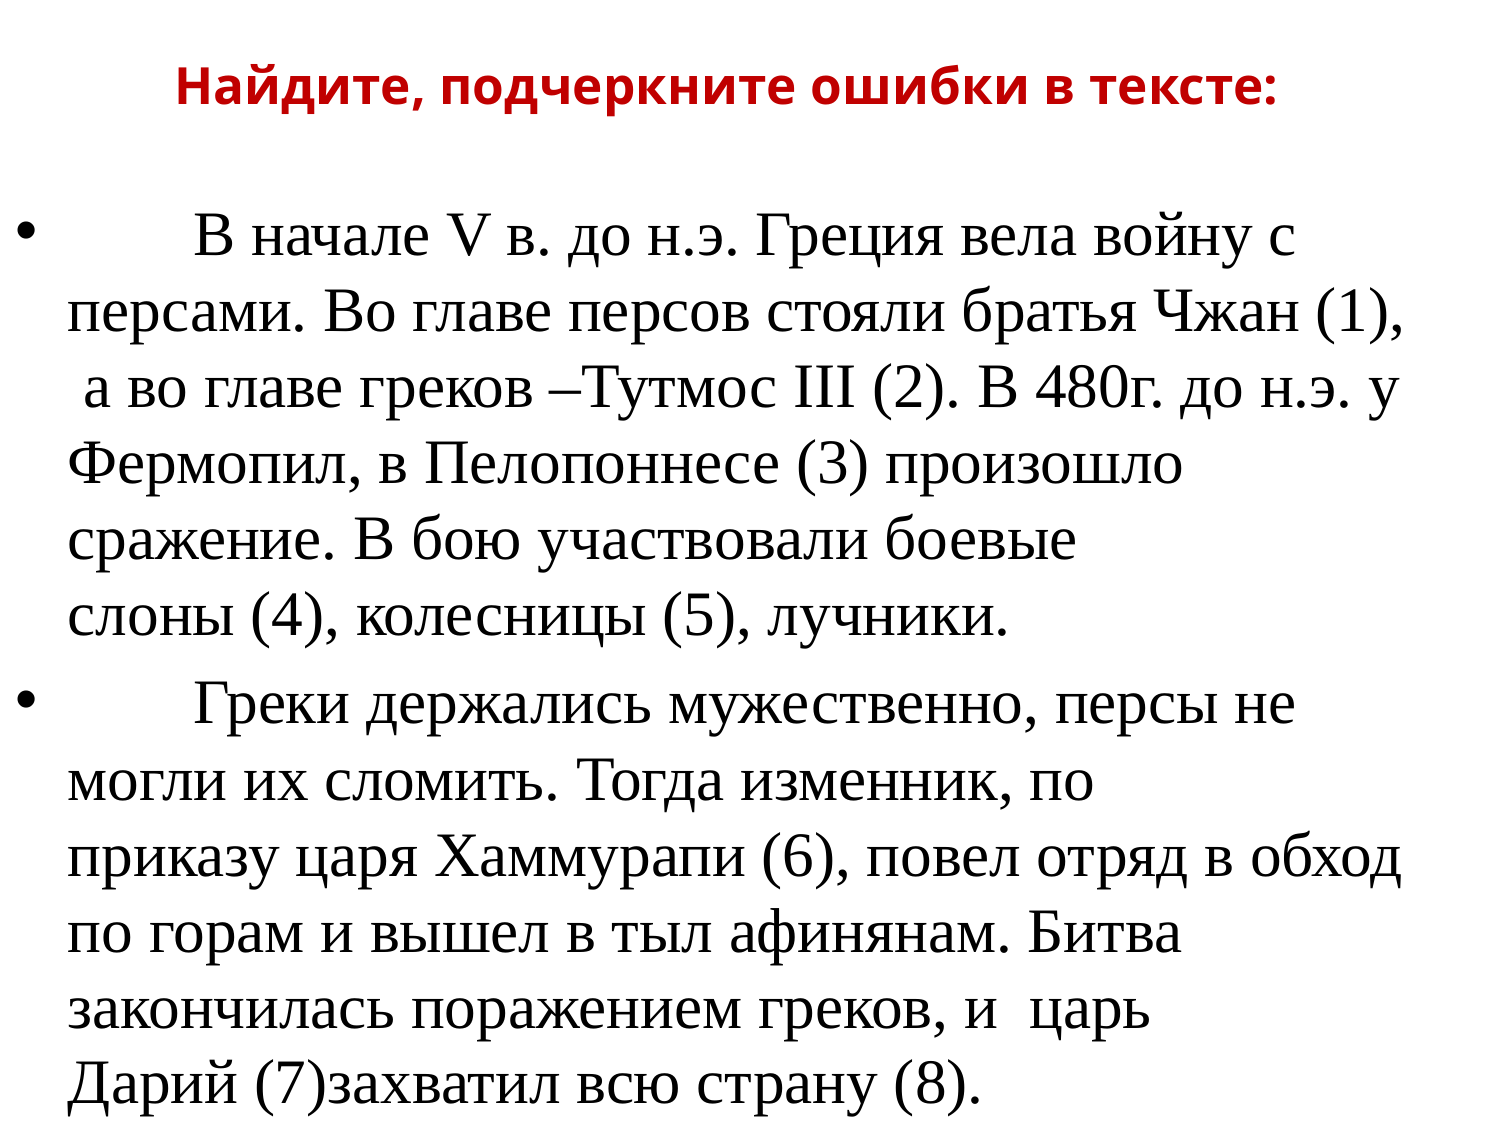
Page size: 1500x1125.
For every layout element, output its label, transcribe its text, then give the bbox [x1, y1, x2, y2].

list В начале V в. до н.э. Греция вела войну с персами. Во главе персов стояли братья Чжан (1), а во главе греков –Тутмос III (2). В 480г. до н.э. у Фермопил, в Пелопоннесе (3) произошло сражение. В бою участвовали боевые слоны (4), колесницы (5), лучники. Греки держались мужественно, персы не могли их сломить. Тогда изменник, по приказу царя Хаммурапи (6), повел отряд в обход по горам и вышел в тыл афинянам. Битва закончилась поражением греков, и царь Дарий (7)захватил всю страну (8). [0, 184, 1459, 1125]
title Найдите, подчеркните ошибки в тексте: [29, 45, 1425, 184]
